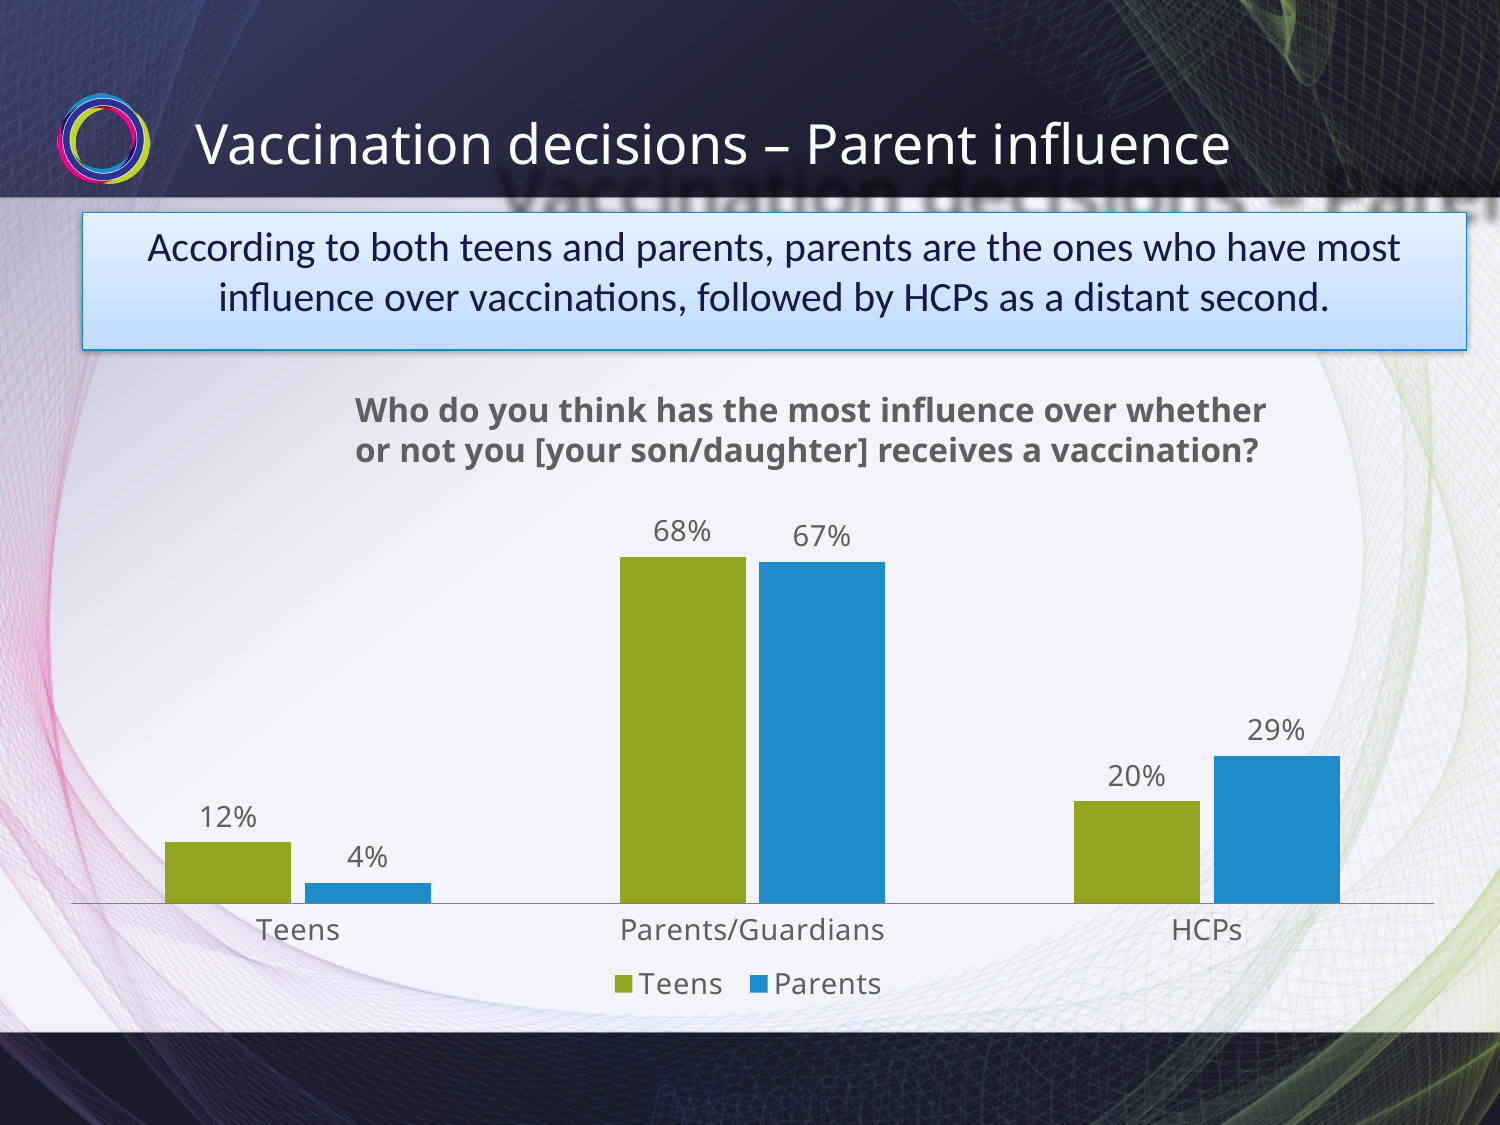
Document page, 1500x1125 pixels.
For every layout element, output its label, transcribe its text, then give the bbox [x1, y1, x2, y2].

title Vaccination decisions – Parent influence [180, 17, 1302, 184]
list According to both teens and parents, parents are the ones who have most influence over vaccinations, followed by HCPs as a distant second. [82, 212, 1467, 351]
picture [0, 0, 1500, 1125]
chart [39, 359, 1458, 1011]
